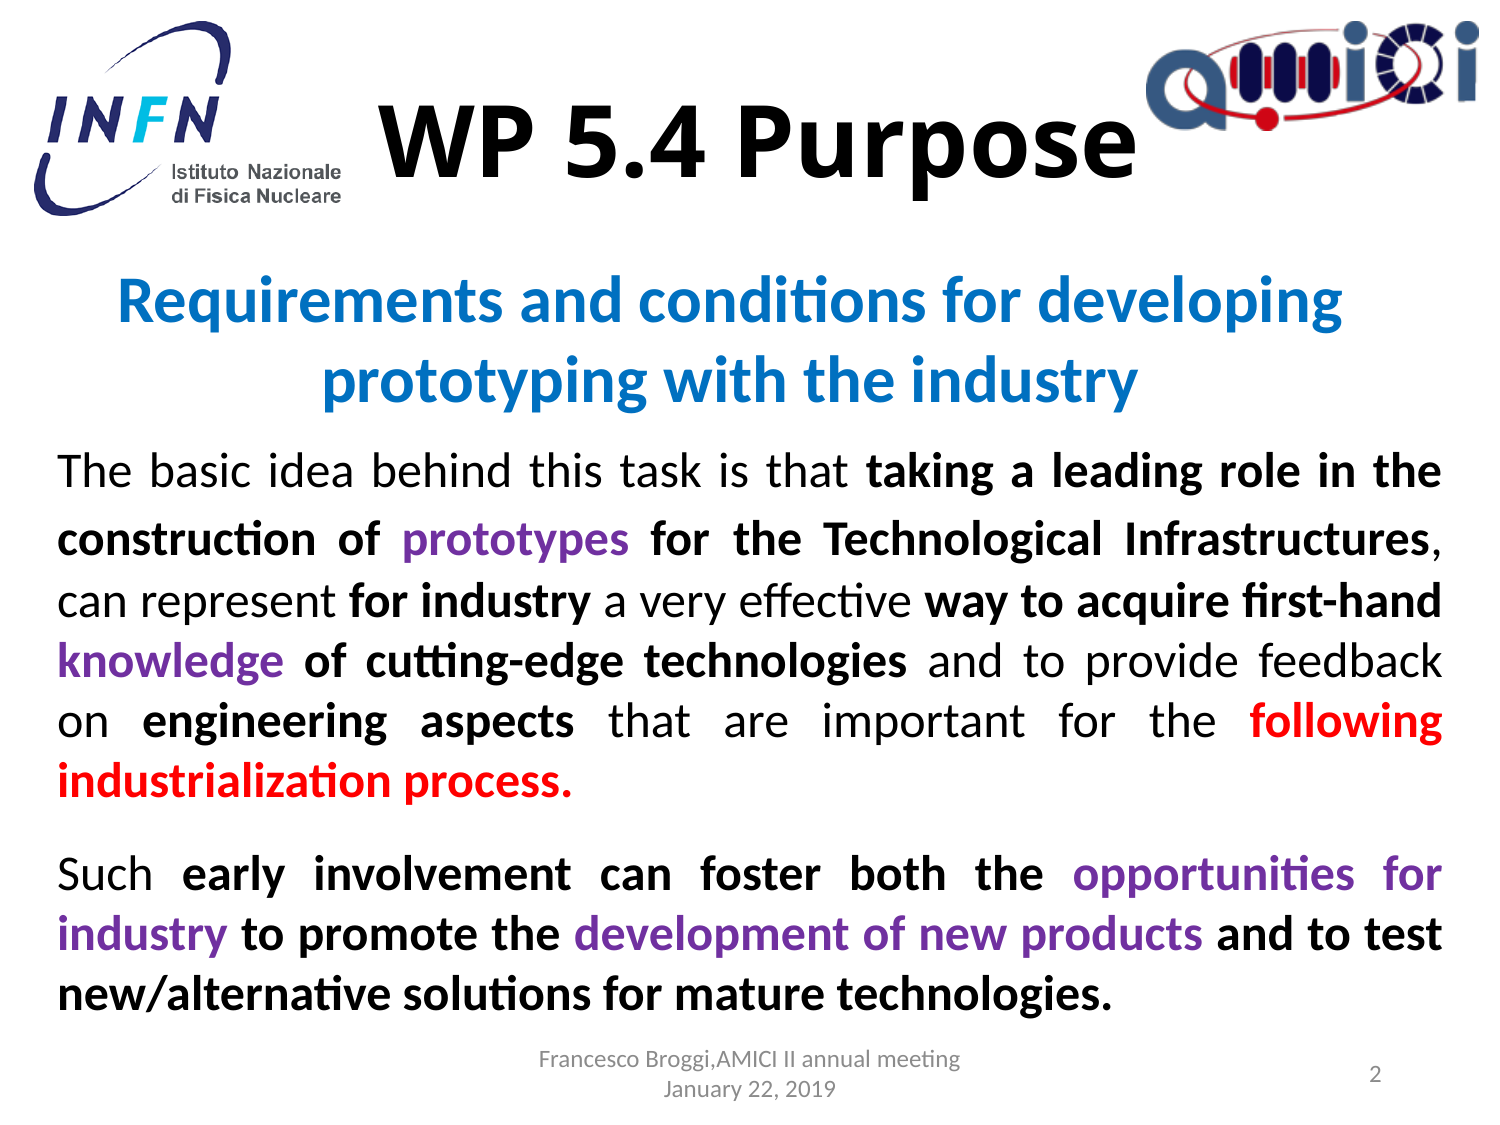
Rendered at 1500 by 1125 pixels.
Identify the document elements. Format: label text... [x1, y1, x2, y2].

text_box Such early involvement can foster both the opportunities for industry to promote the development of new products and to test new/alternative solutions for mature technologies. [42, 833, 1458, 1029]
text_box Requirements and conditions for developing prototyping with the industry [77, 248, 1384, 423]
title WP 5.4 Purpose [341, 62, 1397, 207]
text_box The basic idea behind this task is that taking a leading role in the construction of prototypes for the Technological Infrastructures, can represent for industry a very effective way to acquire first-hand knowledge of cutting-edge technologies and to provide feedback on engineering aspects that are important for the following industrialization process. [42, 429, 1458, 815]
footer Francesco Broggi,AMICI II annual meeting January 22, 2019 [496, 1042, 1004, 1103]
picture [1145, 20, 1479, 131]
picture [34, 20, 341, 216]
slide_number 2 [1059, 1042, 1397, 1103]
